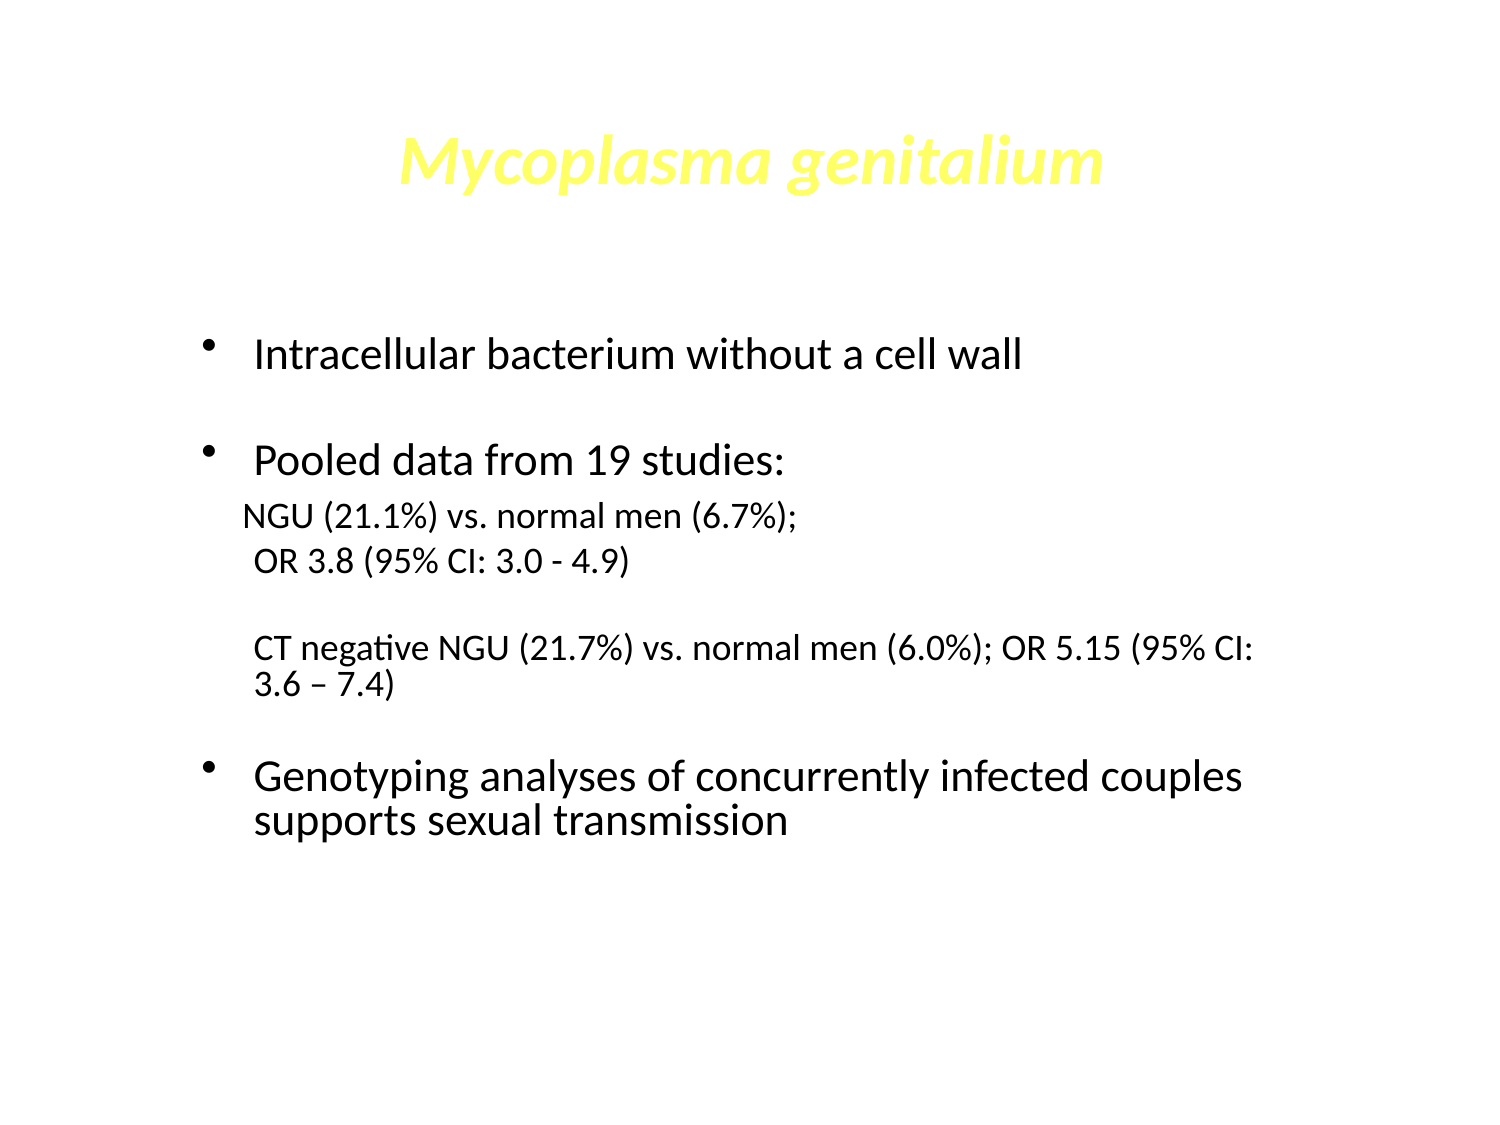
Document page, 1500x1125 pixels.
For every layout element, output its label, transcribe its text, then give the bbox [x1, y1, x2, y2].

title Mycoplasma genitalium [116, 62, 1388, 251]
text_box Intracellular bacterium without a cell wall Pooled data from 19 studies: NGU (21.1%) vs. normal men (6.7%); OR 3.8 (95% CI: 3.0 - 4.9) CT negative NGU (21.7%) vs. normal men (6.0%); OR 5.15 (95% CI: 3.6 – 7.4) Genotyping analyses of concurrently infected couples supports sexual transmission [187, 327, 1288, 1025]
